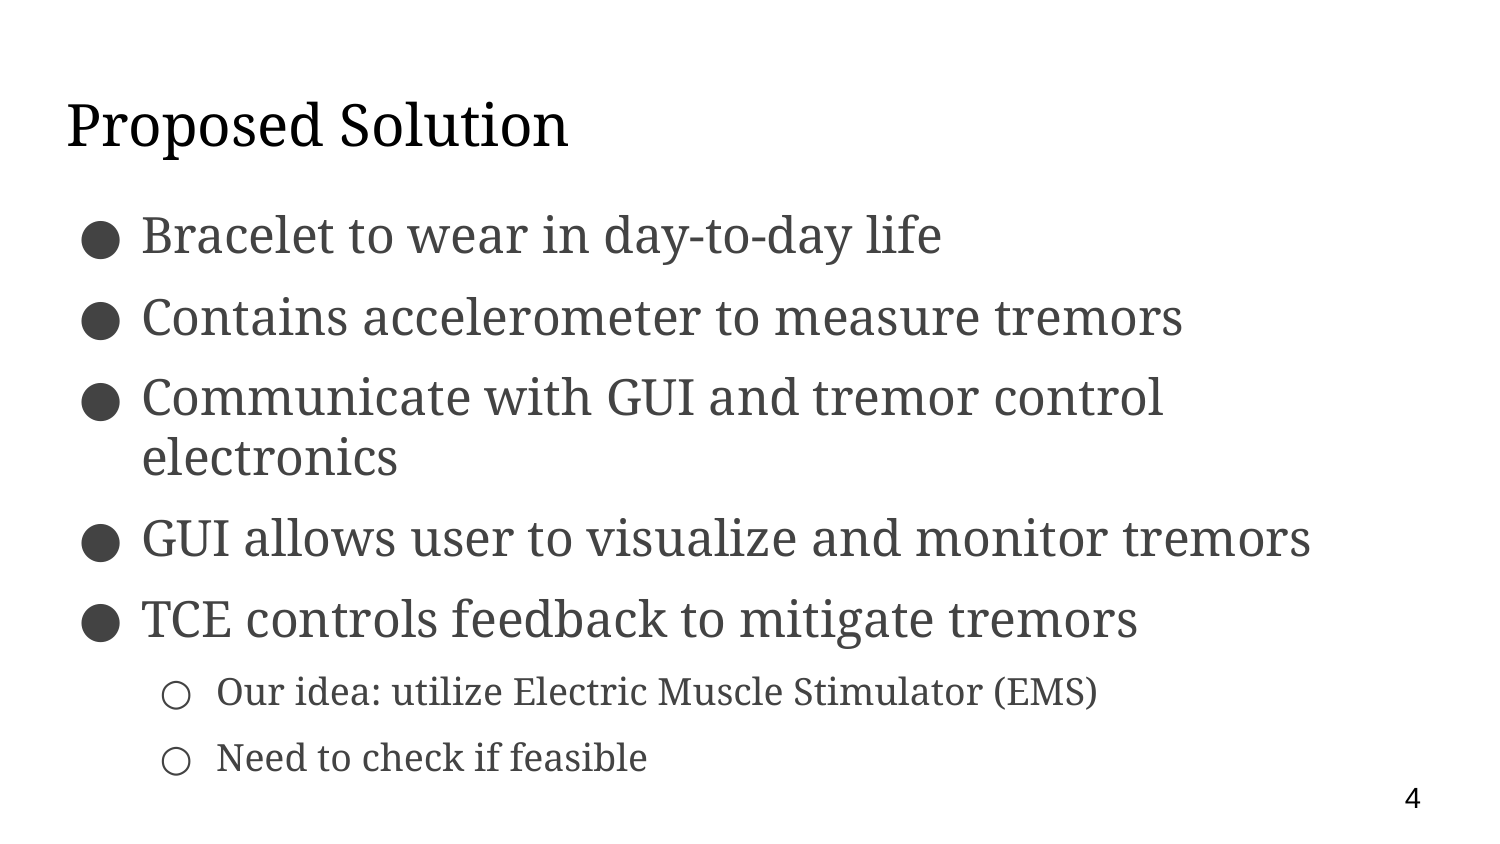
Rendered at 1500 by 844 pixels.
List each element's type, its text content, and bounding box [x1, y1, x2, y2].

list Bracelet to wear in day-to-day life Contains accelerometer to measure tremors Communicate with GUI and tremor control electronics GUI allows user to visualize and monitor tremors TCE controls feedback to mitigate tremors Our idea: utilize Electric Muscle Stimulator (EMS) Need to check if feasible [51, 189, 1449, 750]
slide_number 4 [1389, 764, 1480, 830]
title Proposed Solution [51, 72, 1449, 167]
